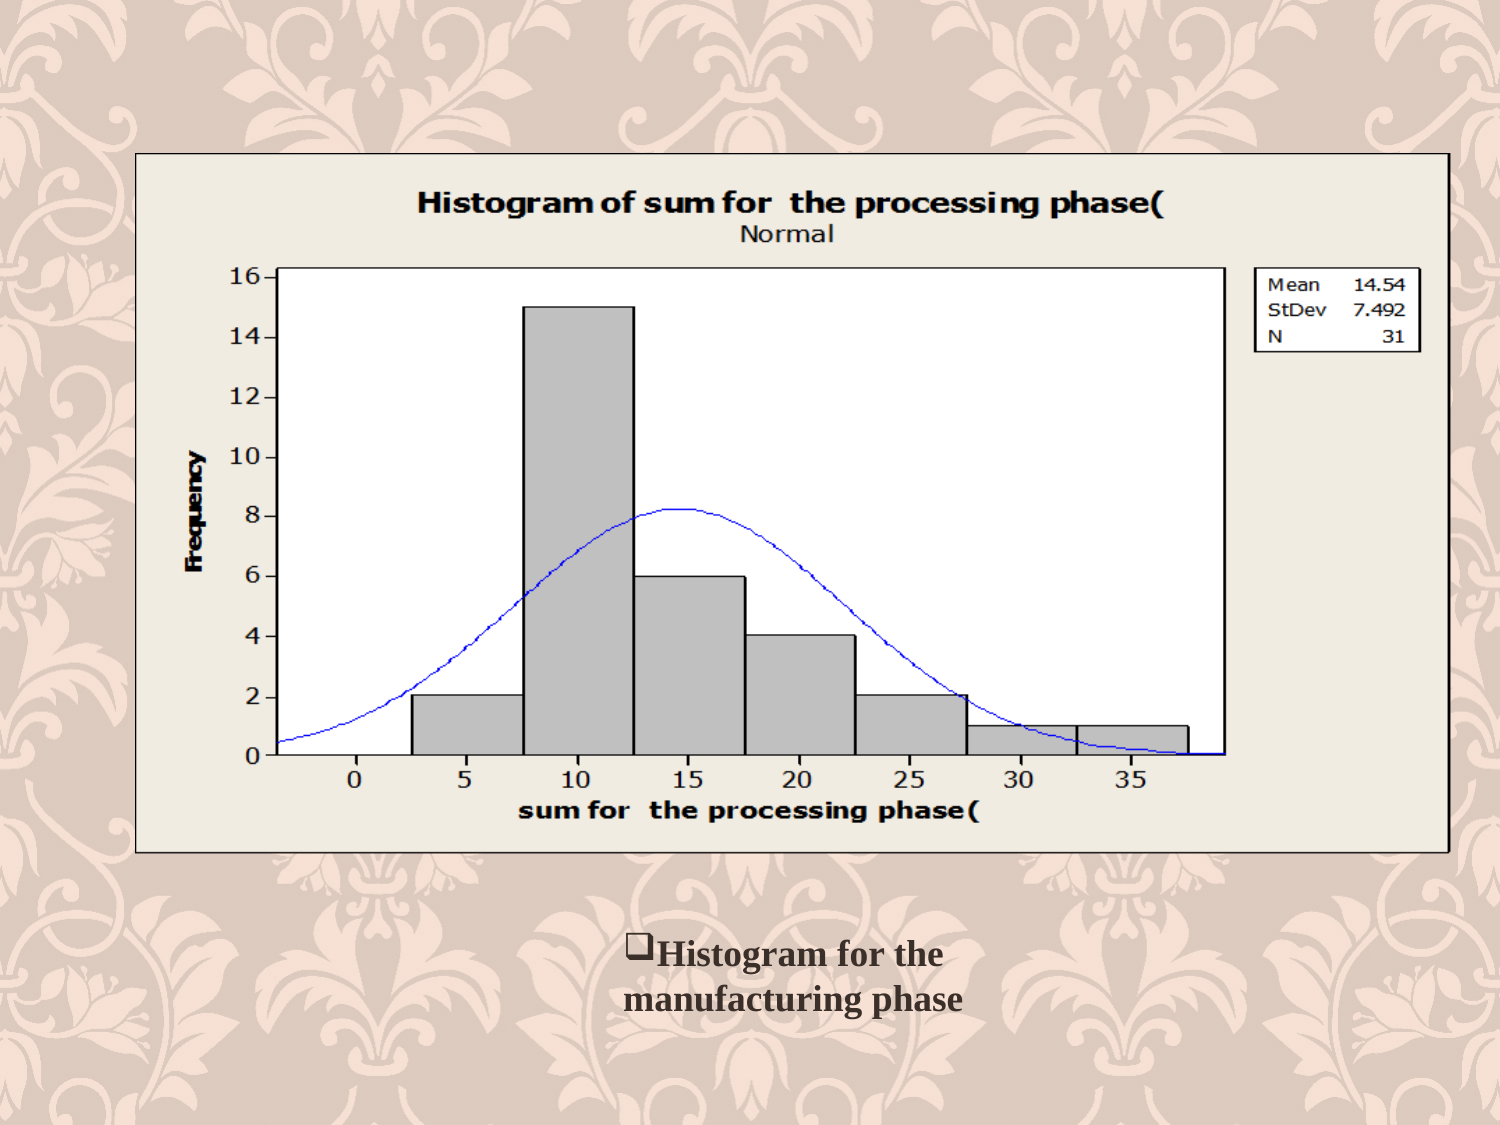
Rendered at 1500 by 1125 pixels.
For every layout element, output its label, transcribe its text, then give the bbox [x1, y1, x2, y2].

text_box Histogram for the manufacturing phase [608, 921, 1133, 1027]
picture [135, 153, 1452, 855]
